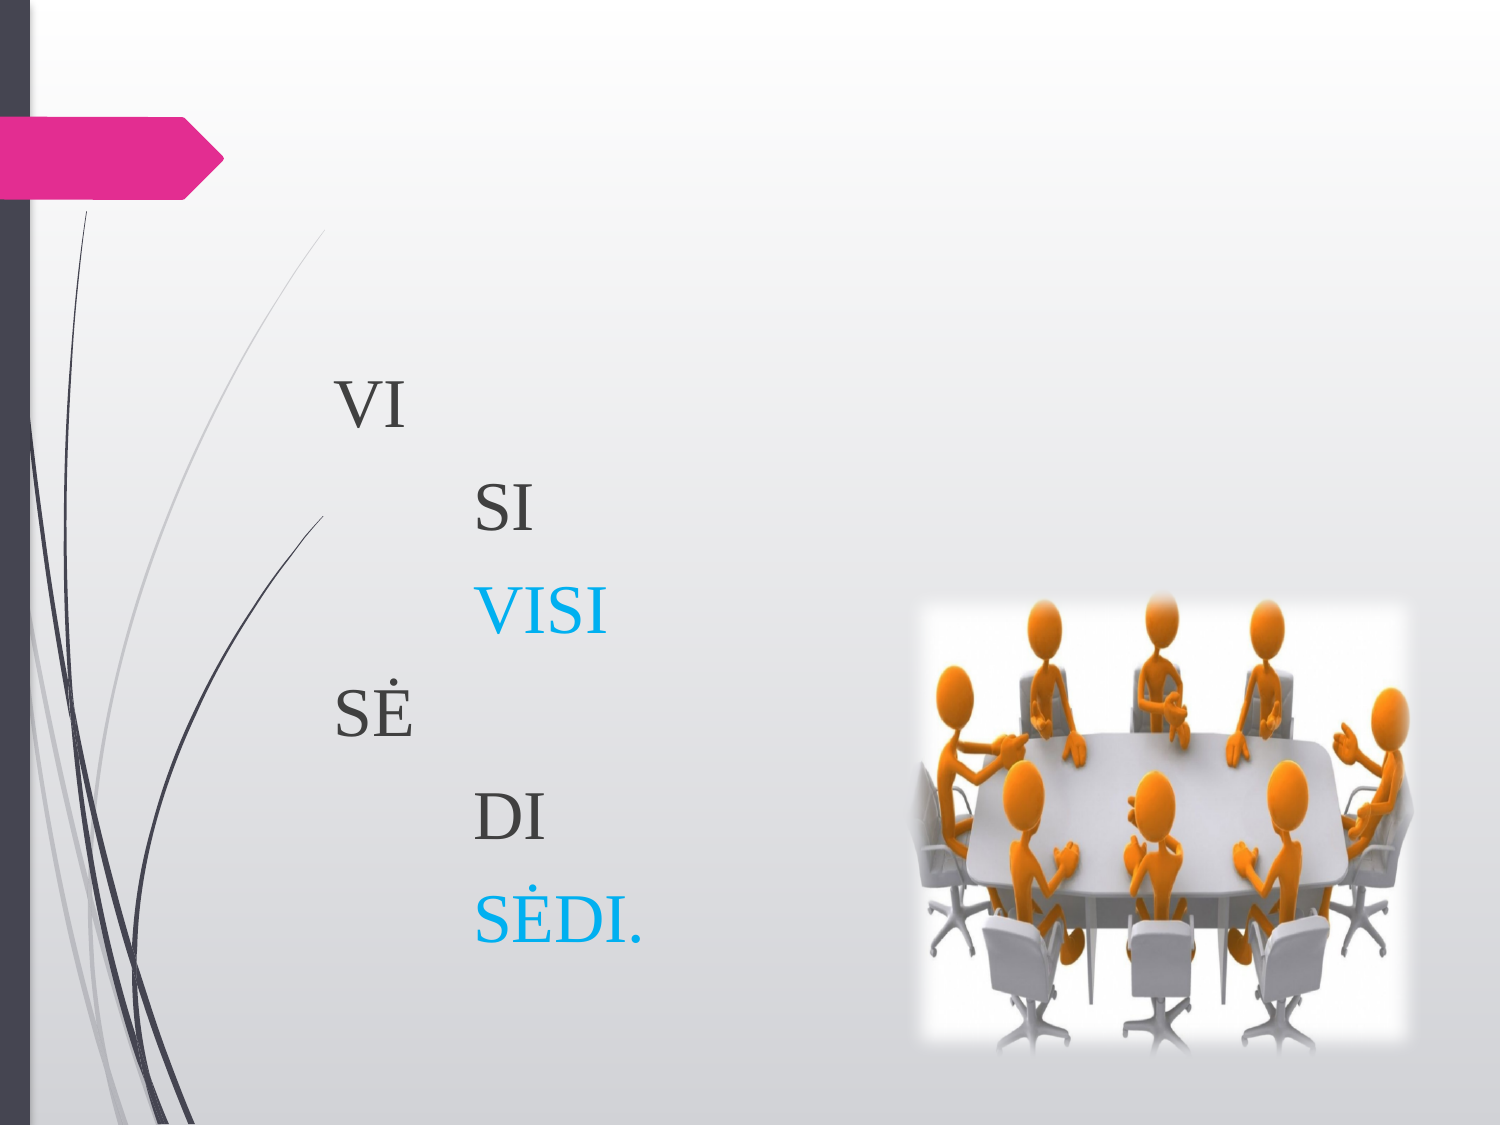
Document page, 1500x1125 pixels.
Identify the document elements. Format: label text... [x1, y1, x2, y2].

list VI SI VISI SĖ DI SĖDI. [318, 350, 1400, 970]
picture [903, 585, 1424, 1060]
